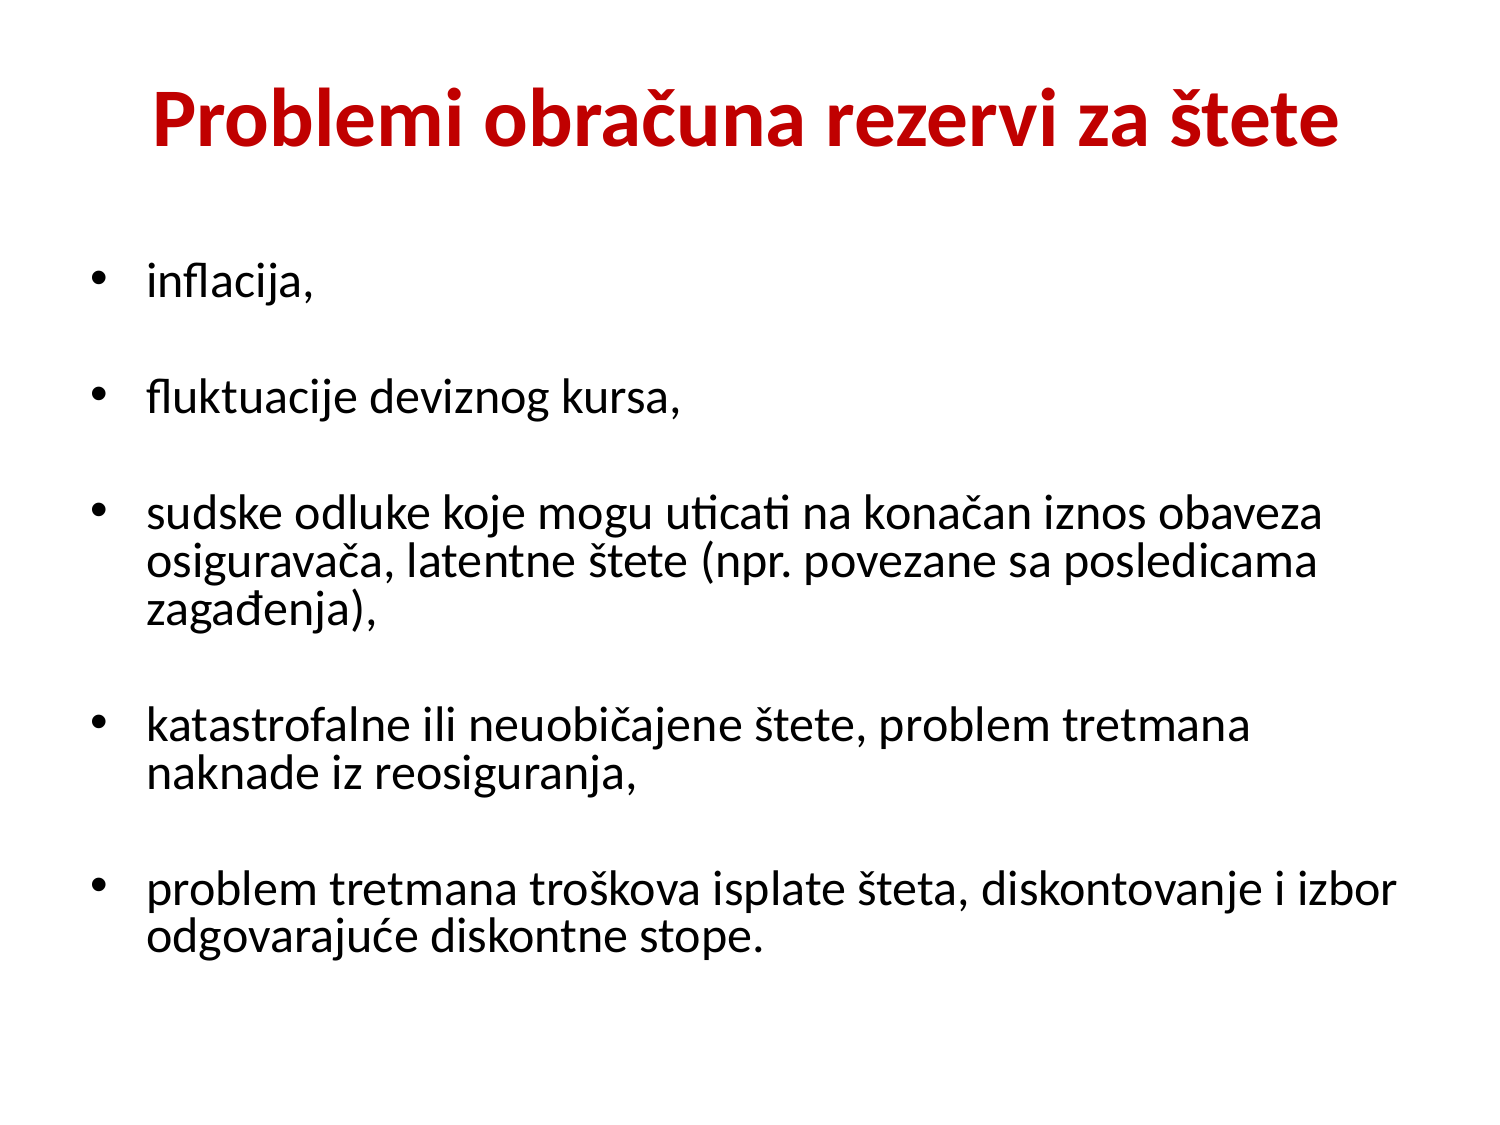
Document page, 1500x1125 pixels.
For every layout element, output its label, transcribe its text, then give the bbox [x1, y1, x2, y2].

list Problemi obračuna rezervi za štete inflacija, fluktuacije deviznog kursa, sudske odluke koje mogu uticati na konačan iznos obaveza osiguravača, latentne štete (npr. povezane sa posledicama zagađenja), katastrofalne ili neuobičajene štete, problem tretmana naknade iz reosiguranja, problem tretmana troškova isplate šteta, diskontovanje i izbor odgovarajuće diskontne stope. [75, 75, 1438, 1000]
